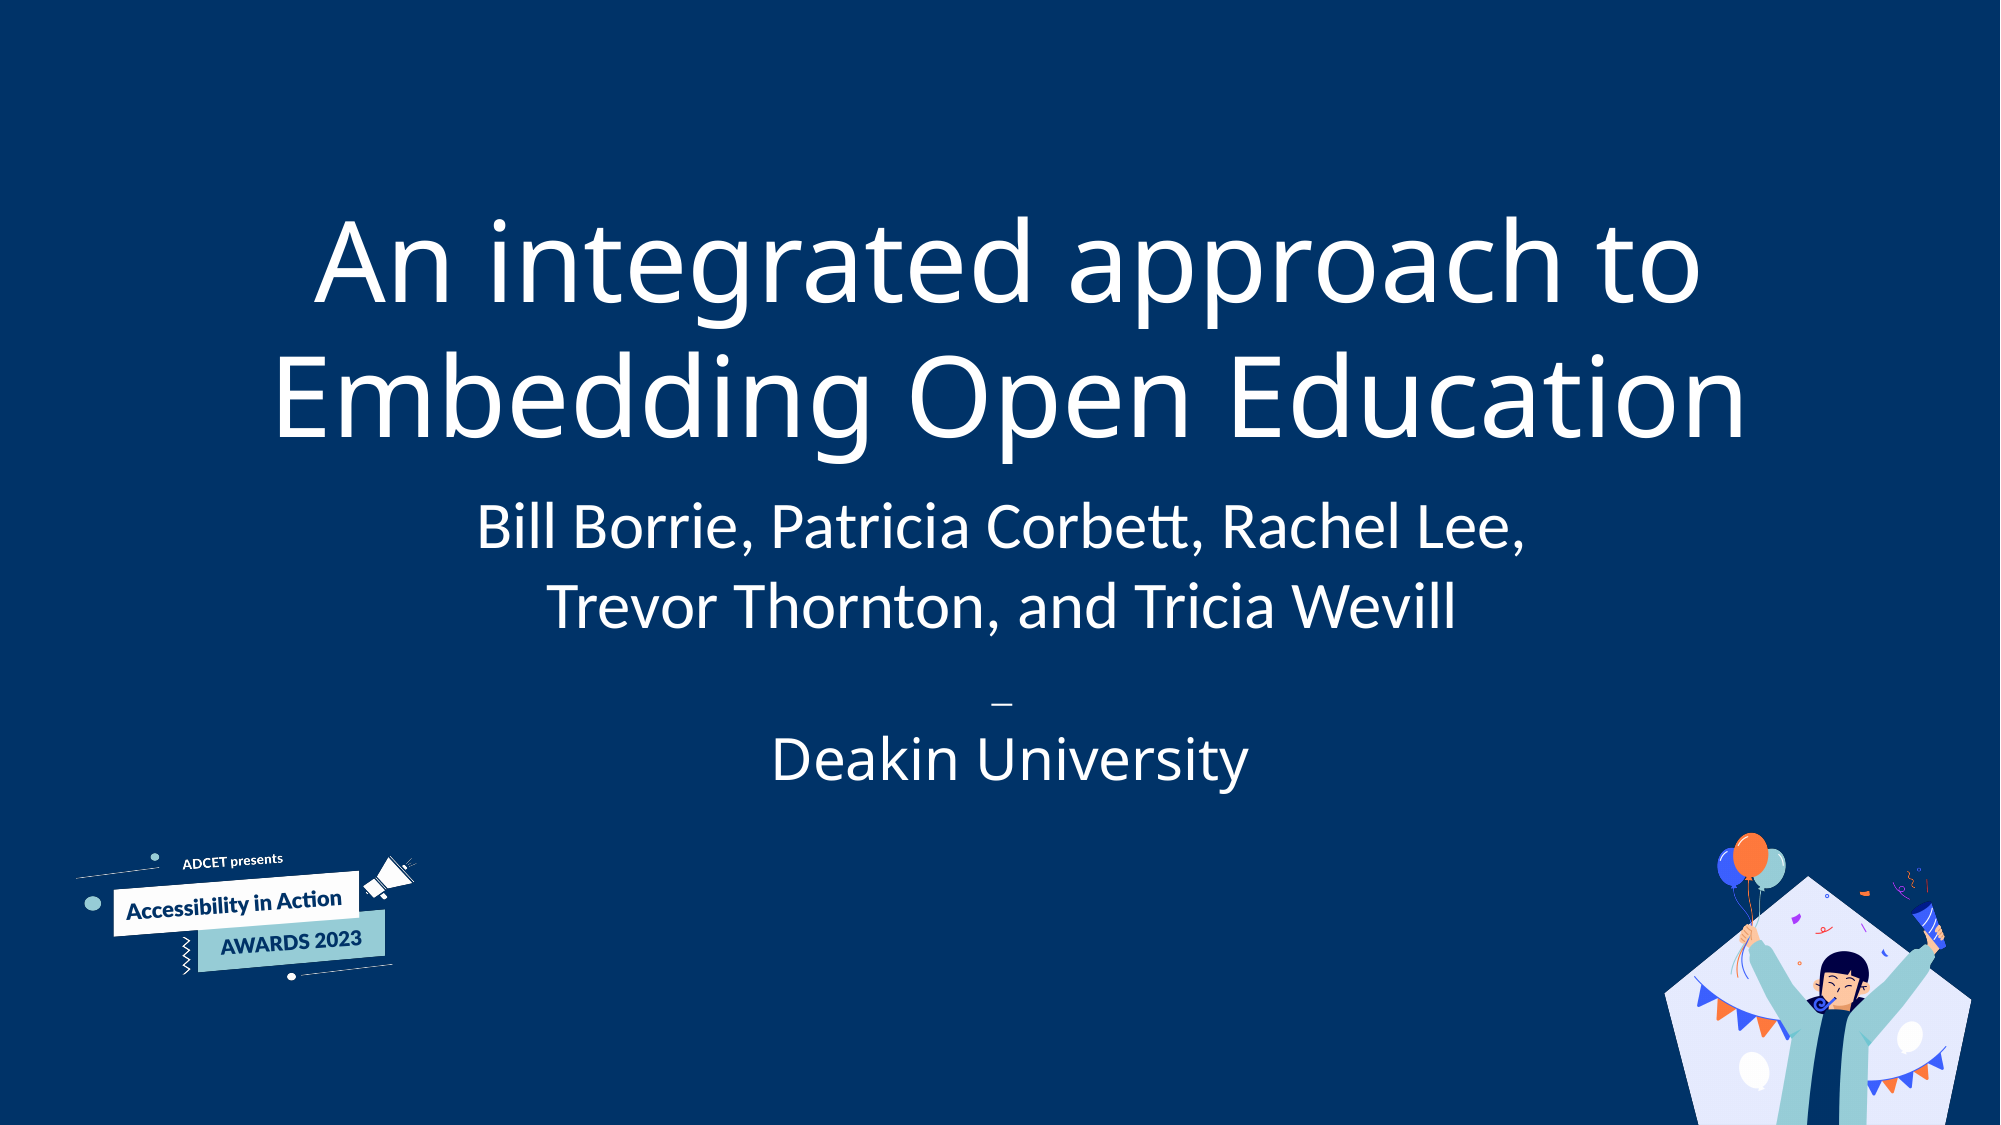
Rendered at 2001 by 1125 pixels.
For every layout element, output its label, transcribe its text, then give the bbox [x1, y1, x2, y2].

text_box Bill Borrie, Patricia Corbett, Rachel Lee, Trevor Thornton, and Tricia Wevill ― Deakin University [63, 474, 1957, 890]
text_box An integrated approach to Embedding Open Education [84, 182, 1936, 467]
picture [1653, 797, 1984, 1125]
picture [63, 801, 468, 1041]
